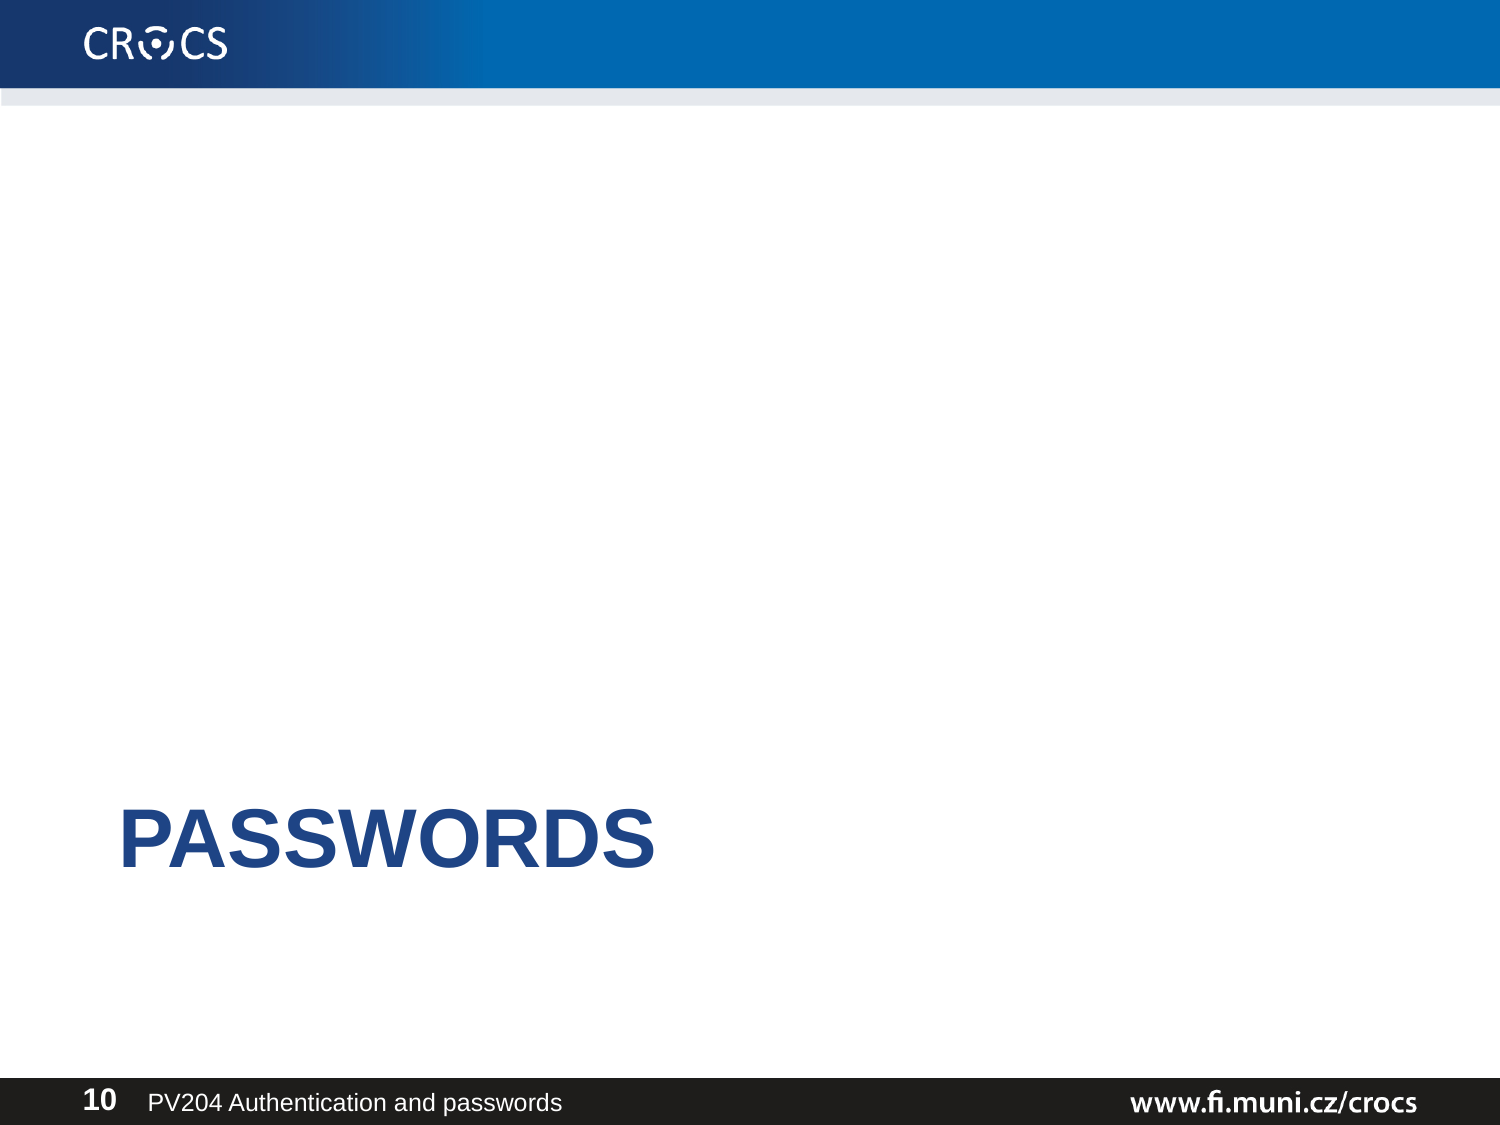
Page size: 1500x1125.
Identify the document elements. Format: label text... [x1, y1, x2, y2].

title Passwords [118, 722, 1394, 947]
picture [0, 0, 1500, 1125]
footer PV204 Authentication and passwords [148, 1078, 809, 1125]
slide_number 10 [82, 1078, 148, 1125]
